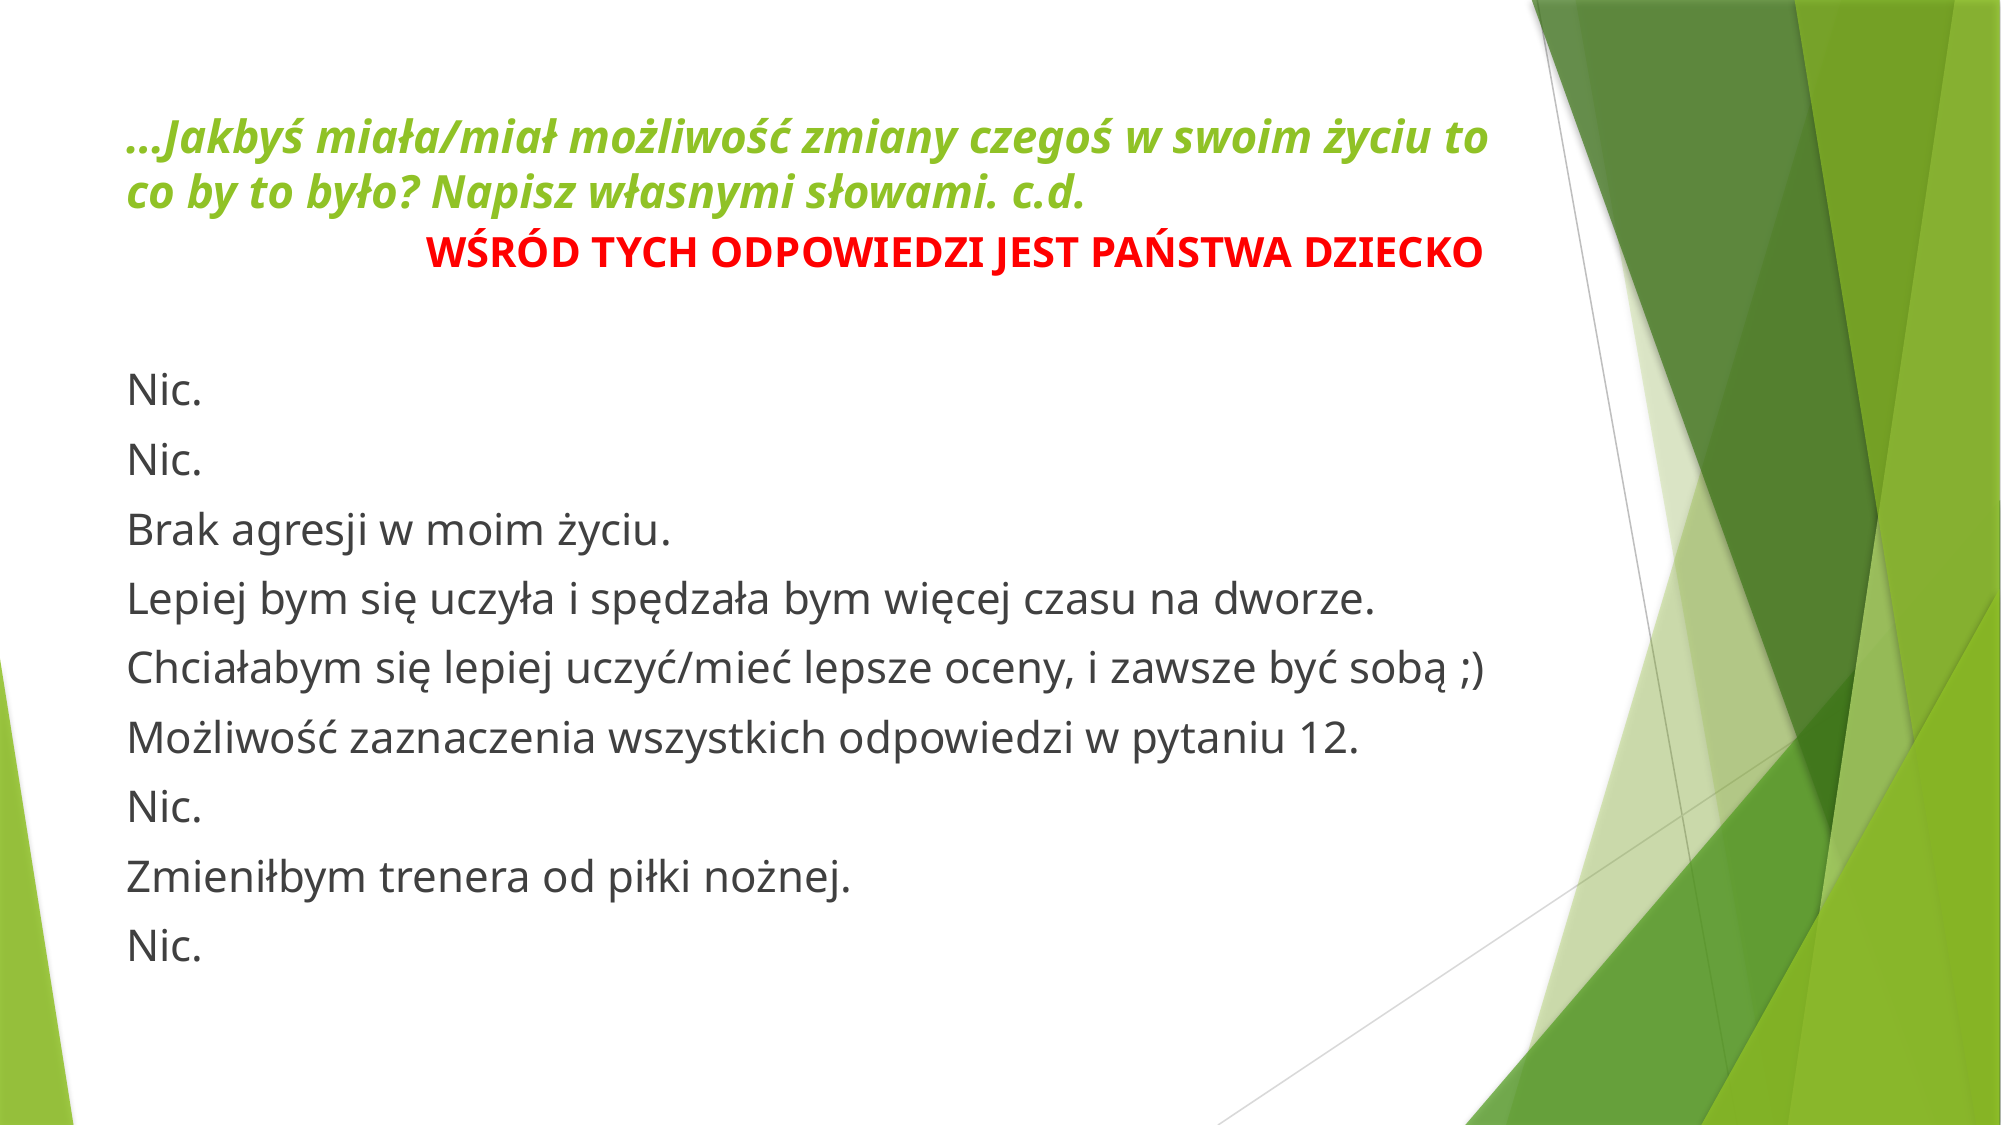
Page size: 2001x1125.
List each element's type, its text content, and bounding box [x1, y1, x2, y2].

list Nic. Nic. Brak agresji w moim życiu. Lepiej bym się uczyła i spędzała bym więcej czasu na dworze. Chciałabym się lepiej uczyć/mieć lepsze oceny, i zawsze być sobą ;) Możliwość zaznaczenia wszystkich odpowiedzi w pytaniu 12. Nic. Zmieniłbym trenera od piłki nożnej. Nic. [111, 354, 1555, 992]
title …Jakbyś miała/miał możliwość zmiany czegoś w swoim życiu to co by to było? Napisz własnymi słowami. c.d. WŚRÓD TYCH ODPOWIEDZI JEST PAŃSTWA DZIECKO [111, 99, 1522, 317]
